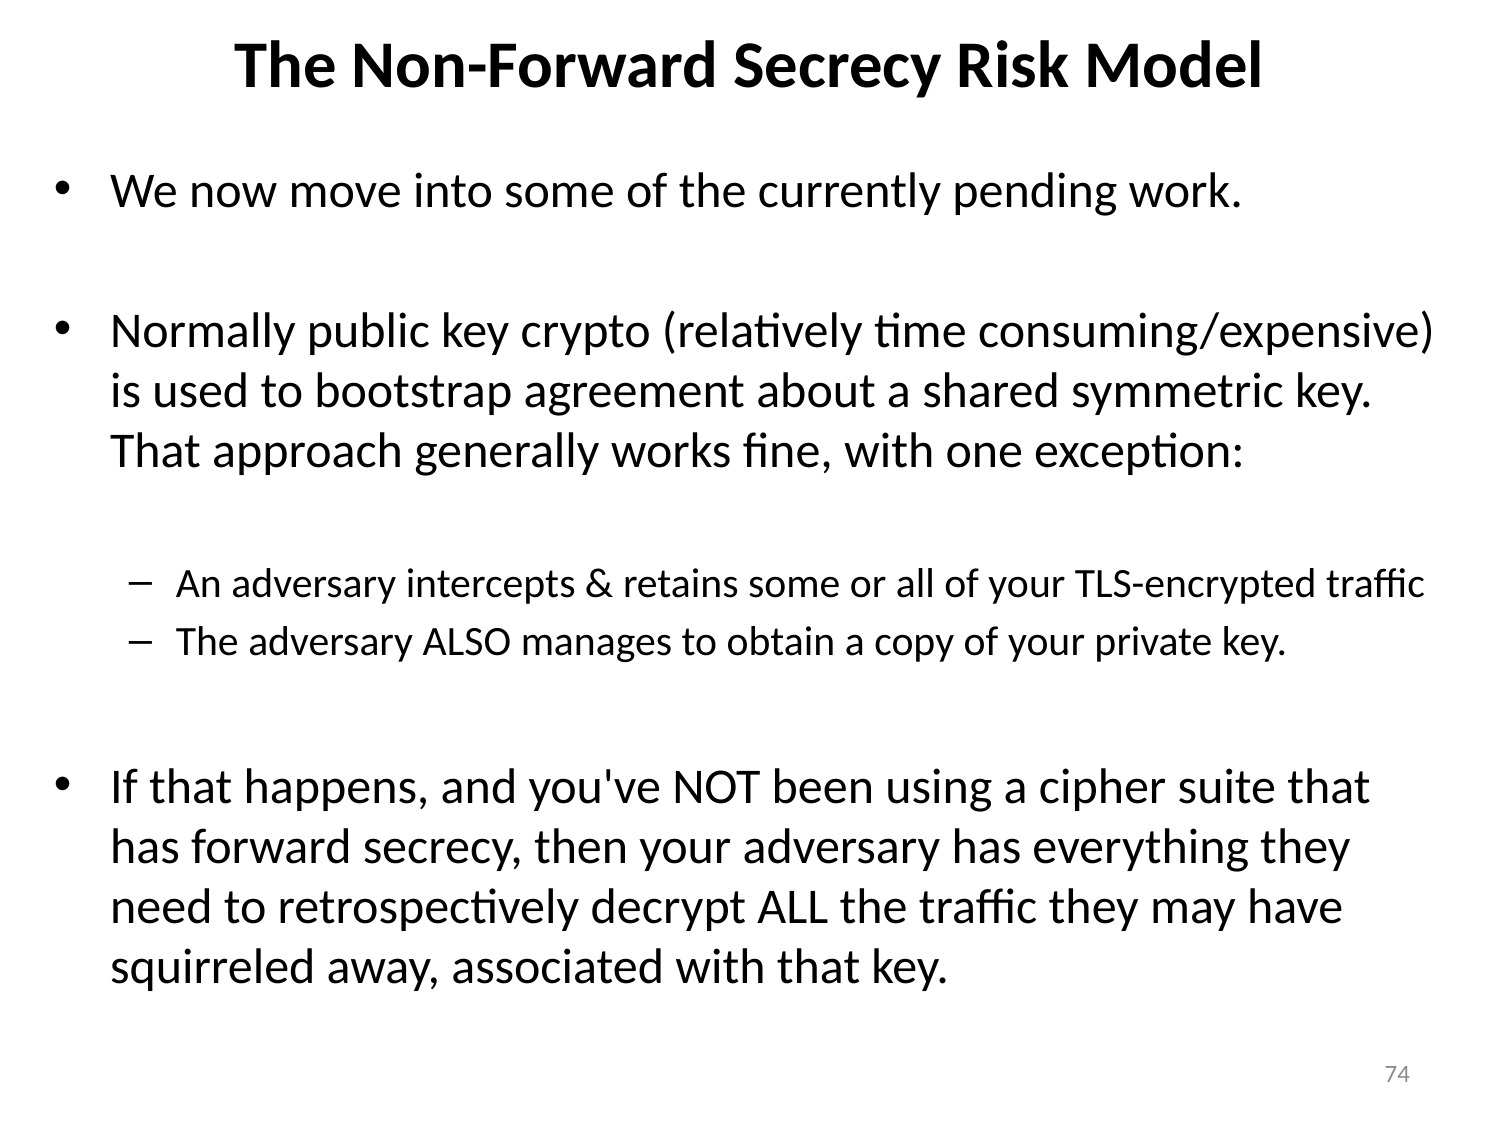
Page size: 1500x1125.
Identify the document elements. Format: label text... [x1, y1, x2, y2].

slide_number 74 [1074, 1042, 1425, 1103]
title The Non-Forward Secrecy Risk Model [75, 0, 1425, 123]
list We now move into some of the currently pending work. Normally public key crypto (relatively time consuming/expensive) is used to bootstrap agreement about a shared symmetric key. That approach generally works fine, with one exception: An adversary intercepts & retains some or all of your TLS-encrypted traffic The adversary ALSO manages to obtain a copy of your private key. If that happens, and you've NOT been using a cipher suite that has forward secrecy, then your adversary has everything they need to retrospectively decrypt ALL the traffic they may have squirreled away, associated with that key. [38, 149, 1467, 1087]
